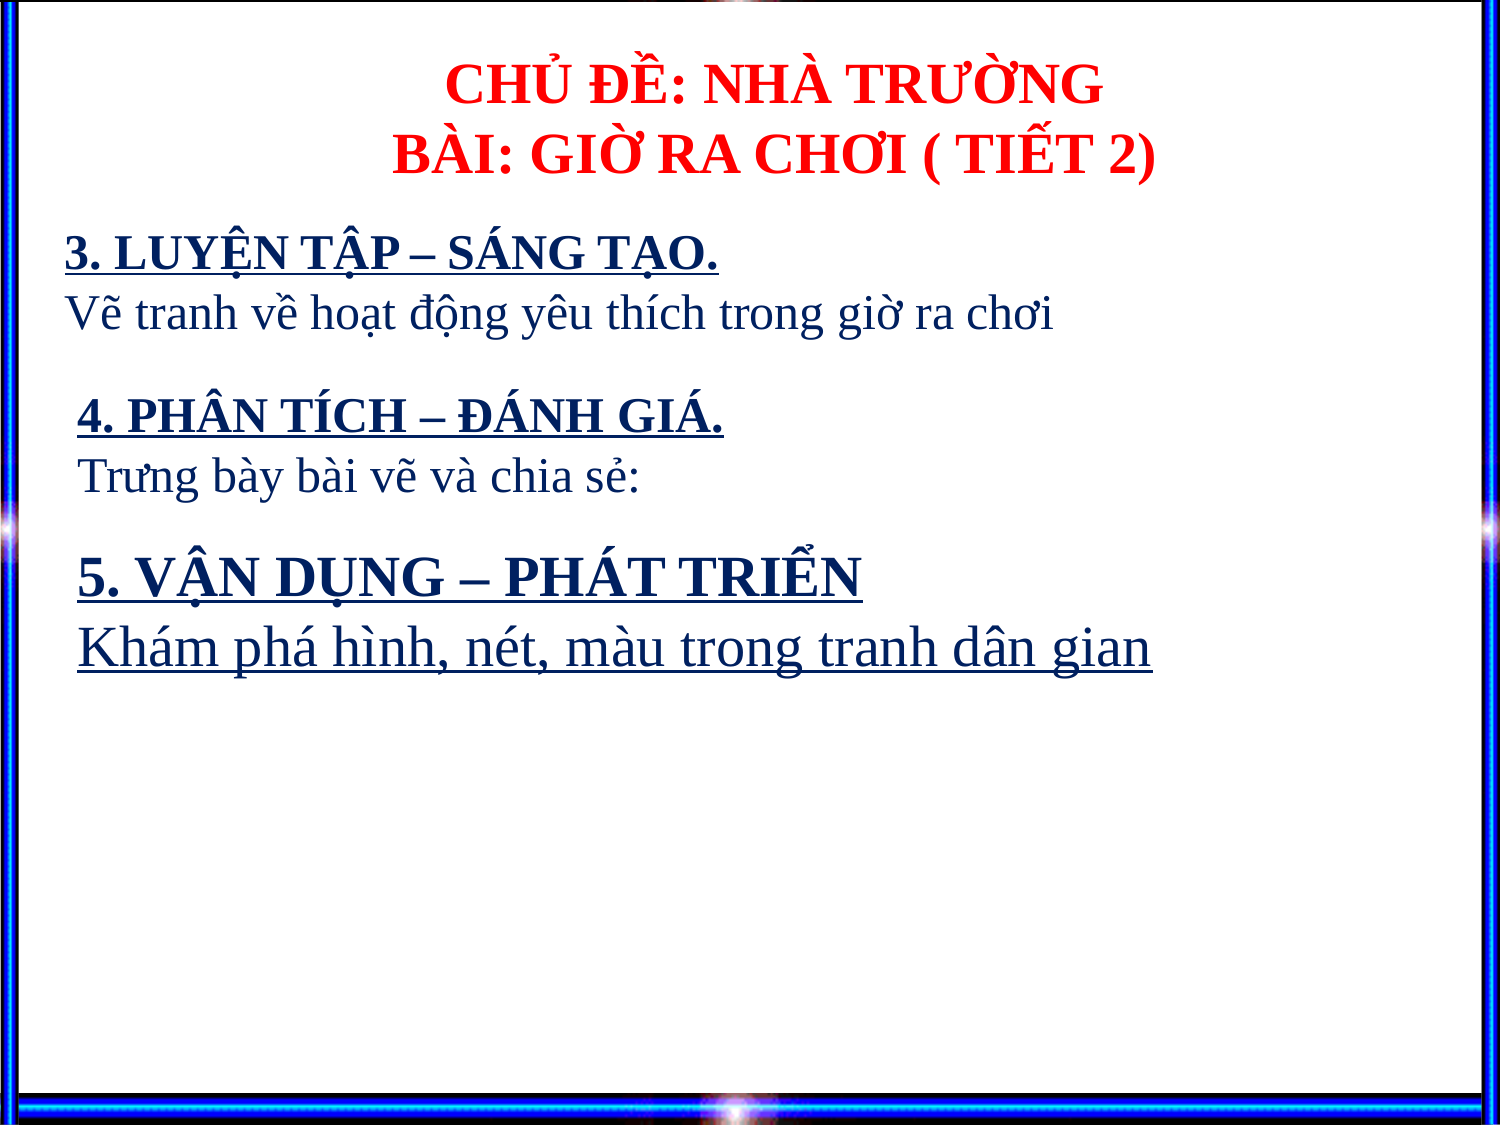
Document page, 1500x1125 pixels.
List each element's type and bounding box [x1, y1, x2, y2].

text_box [0, 0, 1500, 1125]
